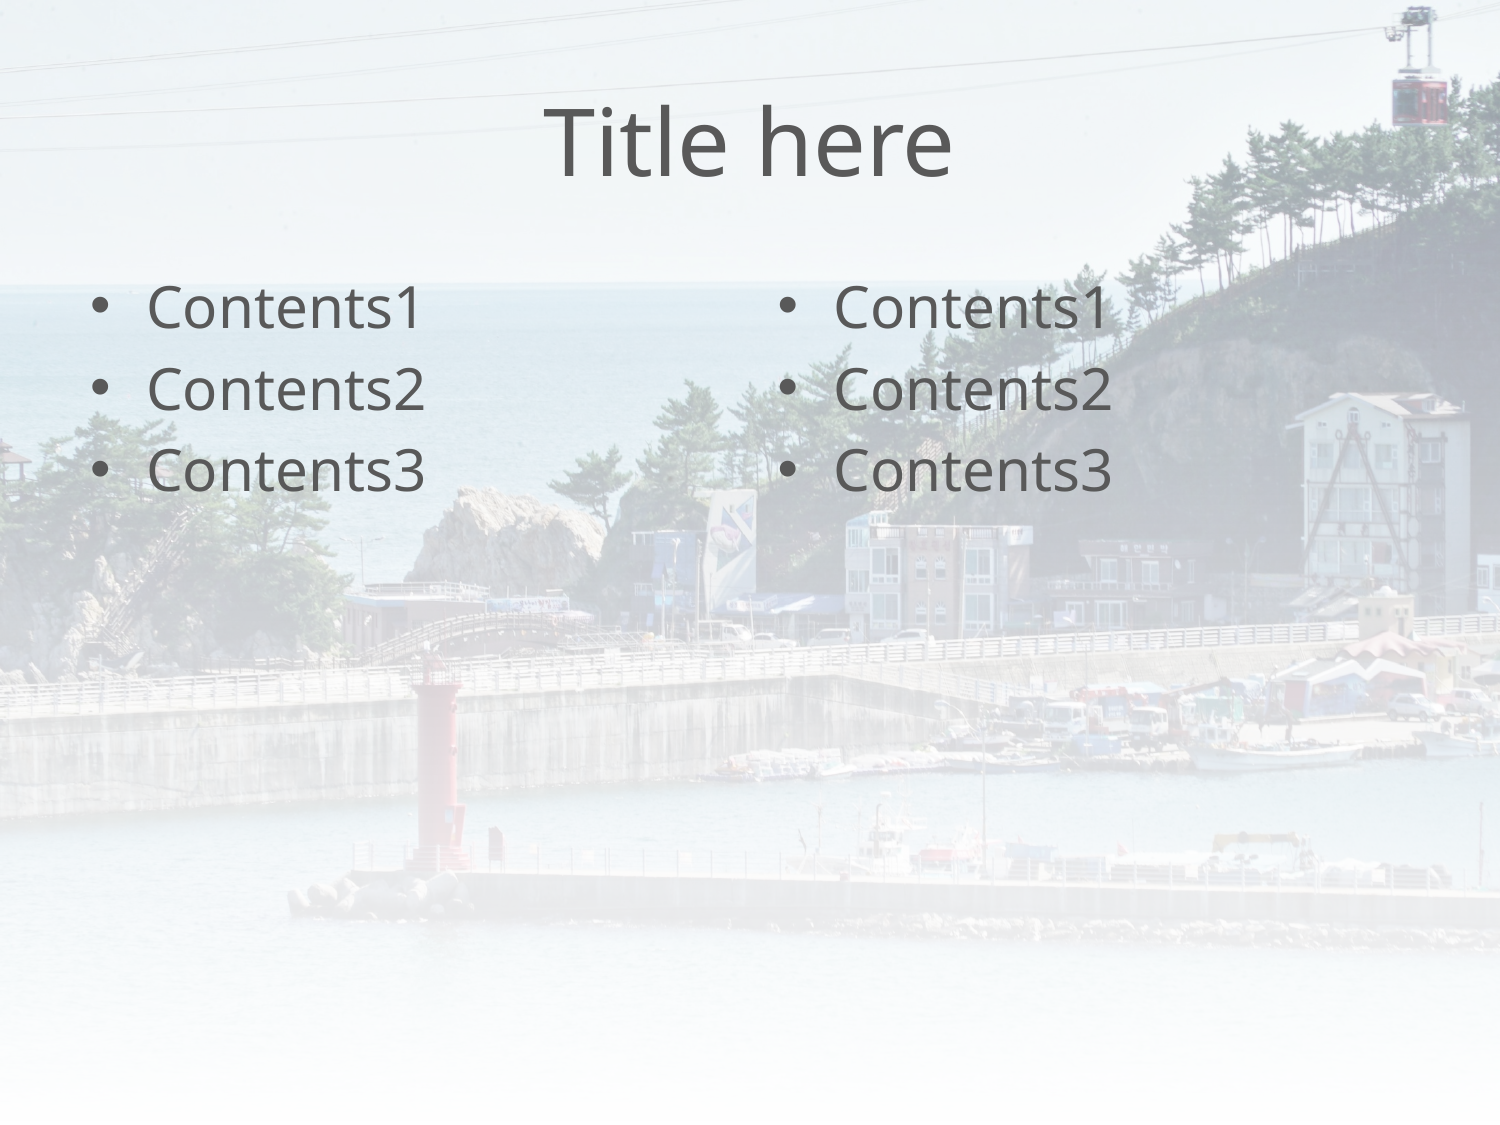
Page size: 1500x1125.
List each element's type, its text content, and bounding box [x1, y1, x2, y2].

text_box [0, 0, 1500, 1125]
list Contents1 Contents2 Contents3 [75, 262, 738, 1005]
list Contents1 Contents2 Contents3 [762, 262, 1425, 1005]
title Title here [75, 45, 1425, 233]
